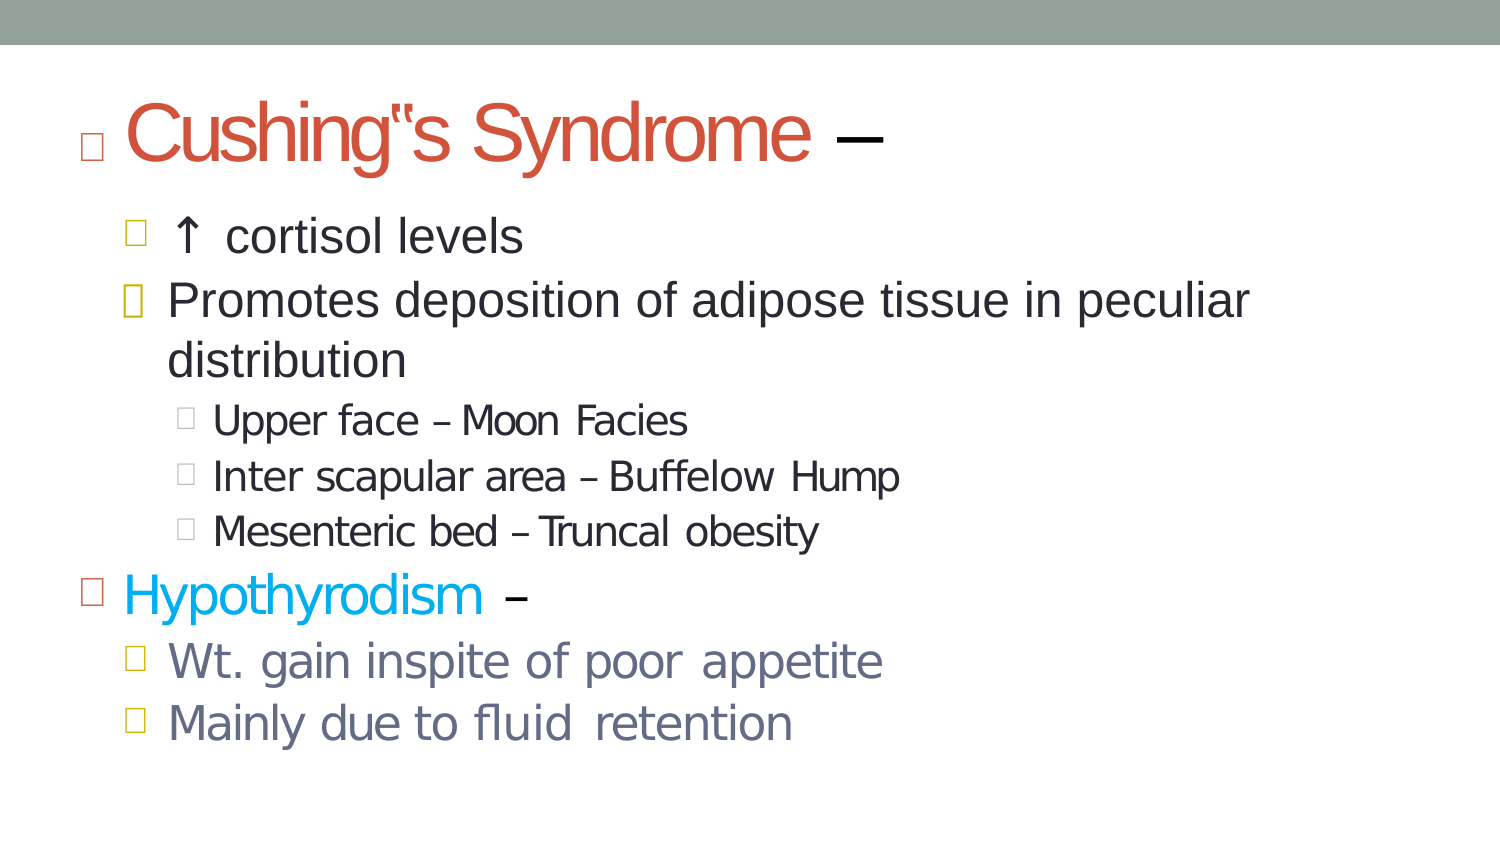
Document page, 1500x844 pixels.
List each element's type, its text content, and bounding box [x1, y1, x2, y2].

list ↑ cortisol levels Promotes deposition of adipose tissue in peculiar distribution Upper face – Moon Facies Inter scapular area – Buffelow Hump Mesenteric bed – Truncal obesity Hypothyrodism – Wt. gain inspite of poor appetite Mainly due to fluid retention [75, 196, 1425, 750]
title  Cushing‟s Syndrome – [75, 54, 1425, 196]
